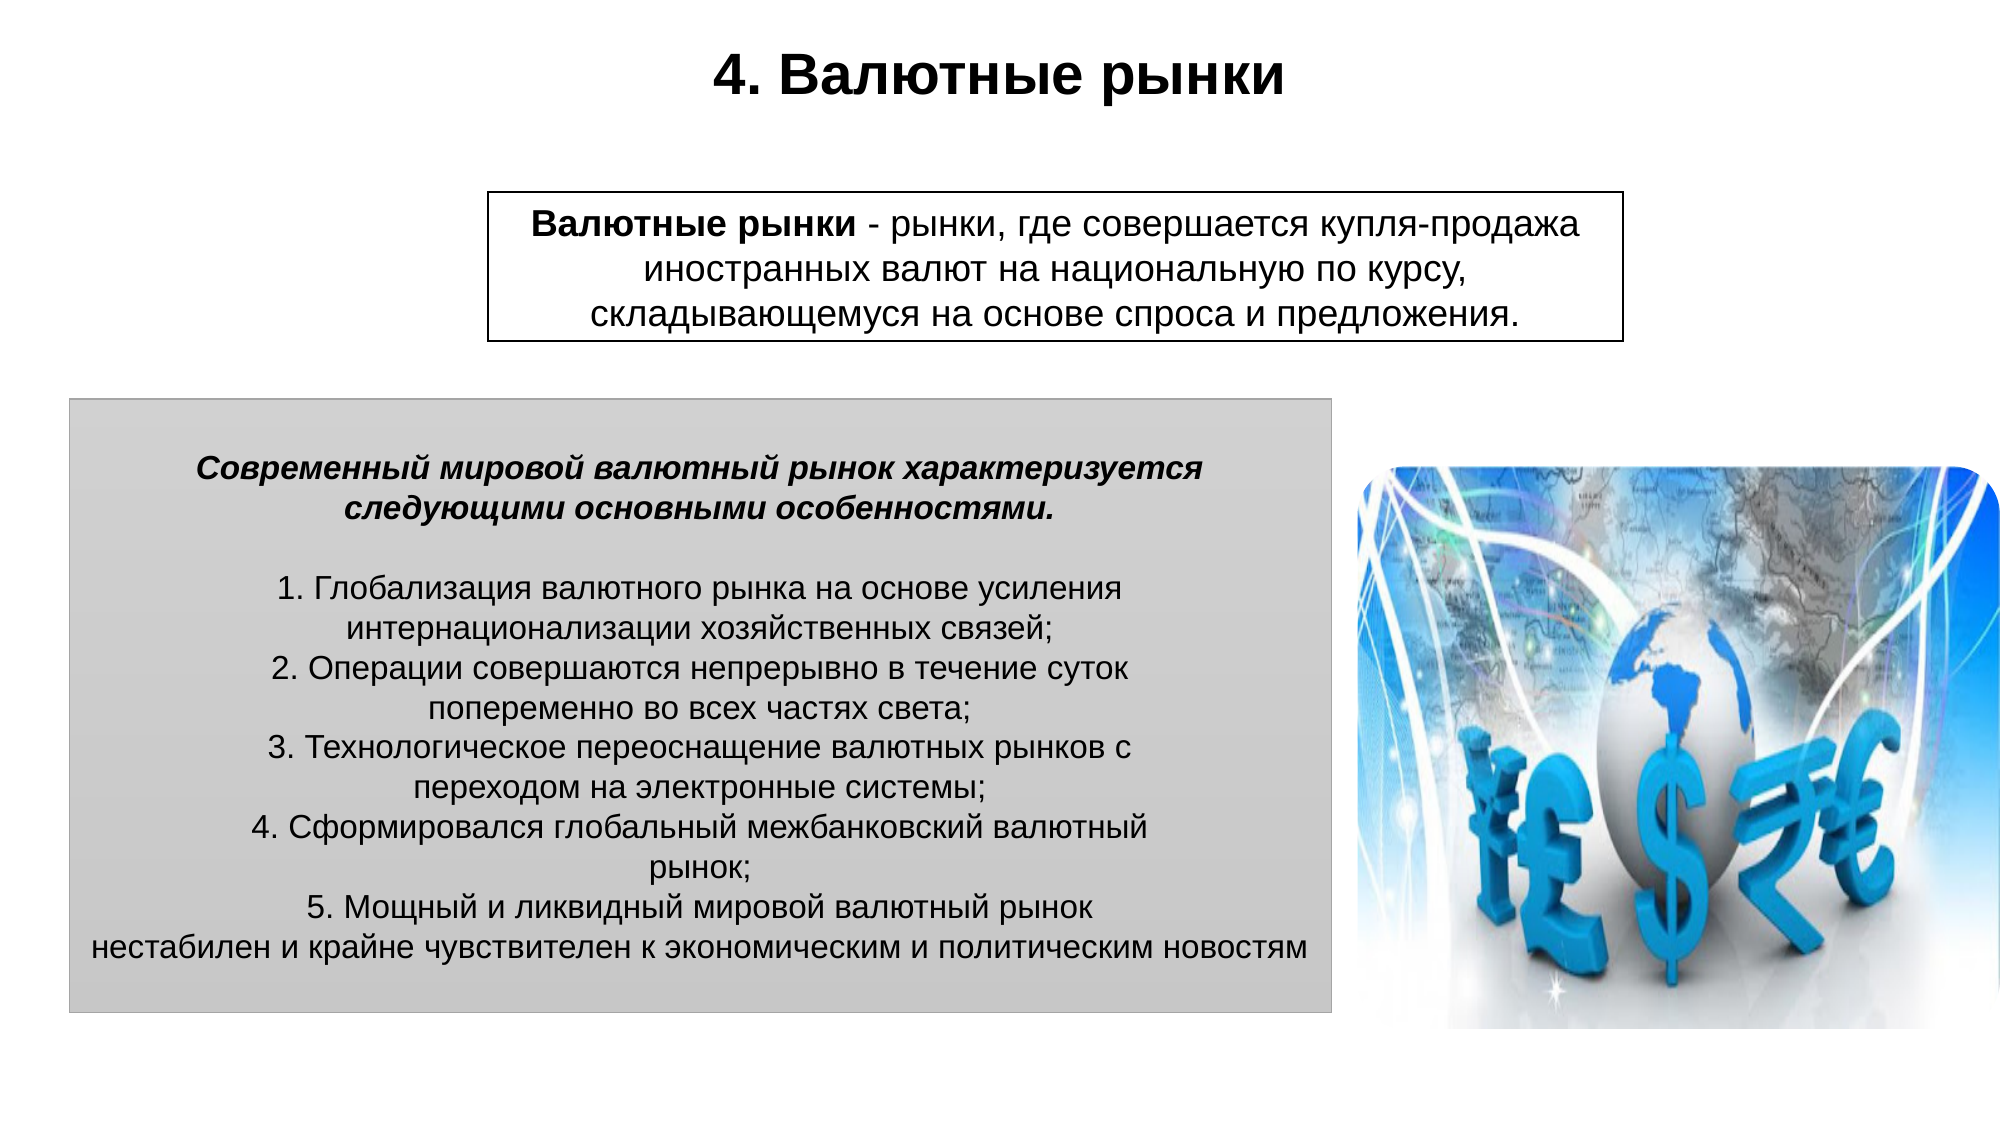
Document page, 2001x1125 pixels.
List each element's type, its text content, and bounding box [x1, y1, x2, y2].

text_box Современный мировой валютный рынок характеризуется следующими основными особенностями. 1. Глобализация валютного рынка на основе усиления интернационализации хозяйственных связей; 2. Операции совершаются непрерывно в течение суток попеременно во всех частях света; 3. Технологическое переоснащение валютных рынков с переходом на электронные системы; 4. Сформировался глобальный межбанковский валютный рынок; 5. Мощный и ликвидный мировой валютный рынок нестабилен и крайне чувствителен к экономическим и политическим новостям [69, 398, 1332, 1013]
picture [1357, 466, 2000, 1029]
text_box 4. Валютные рынки [500, 28, 1500, 114]
text_box Валютные рынки - рынки, где совершается купля-продажа иностранных валют на национальную по курсу, складывающемуся на основе спроса и предложения. [487, 191, 1624, 342]
